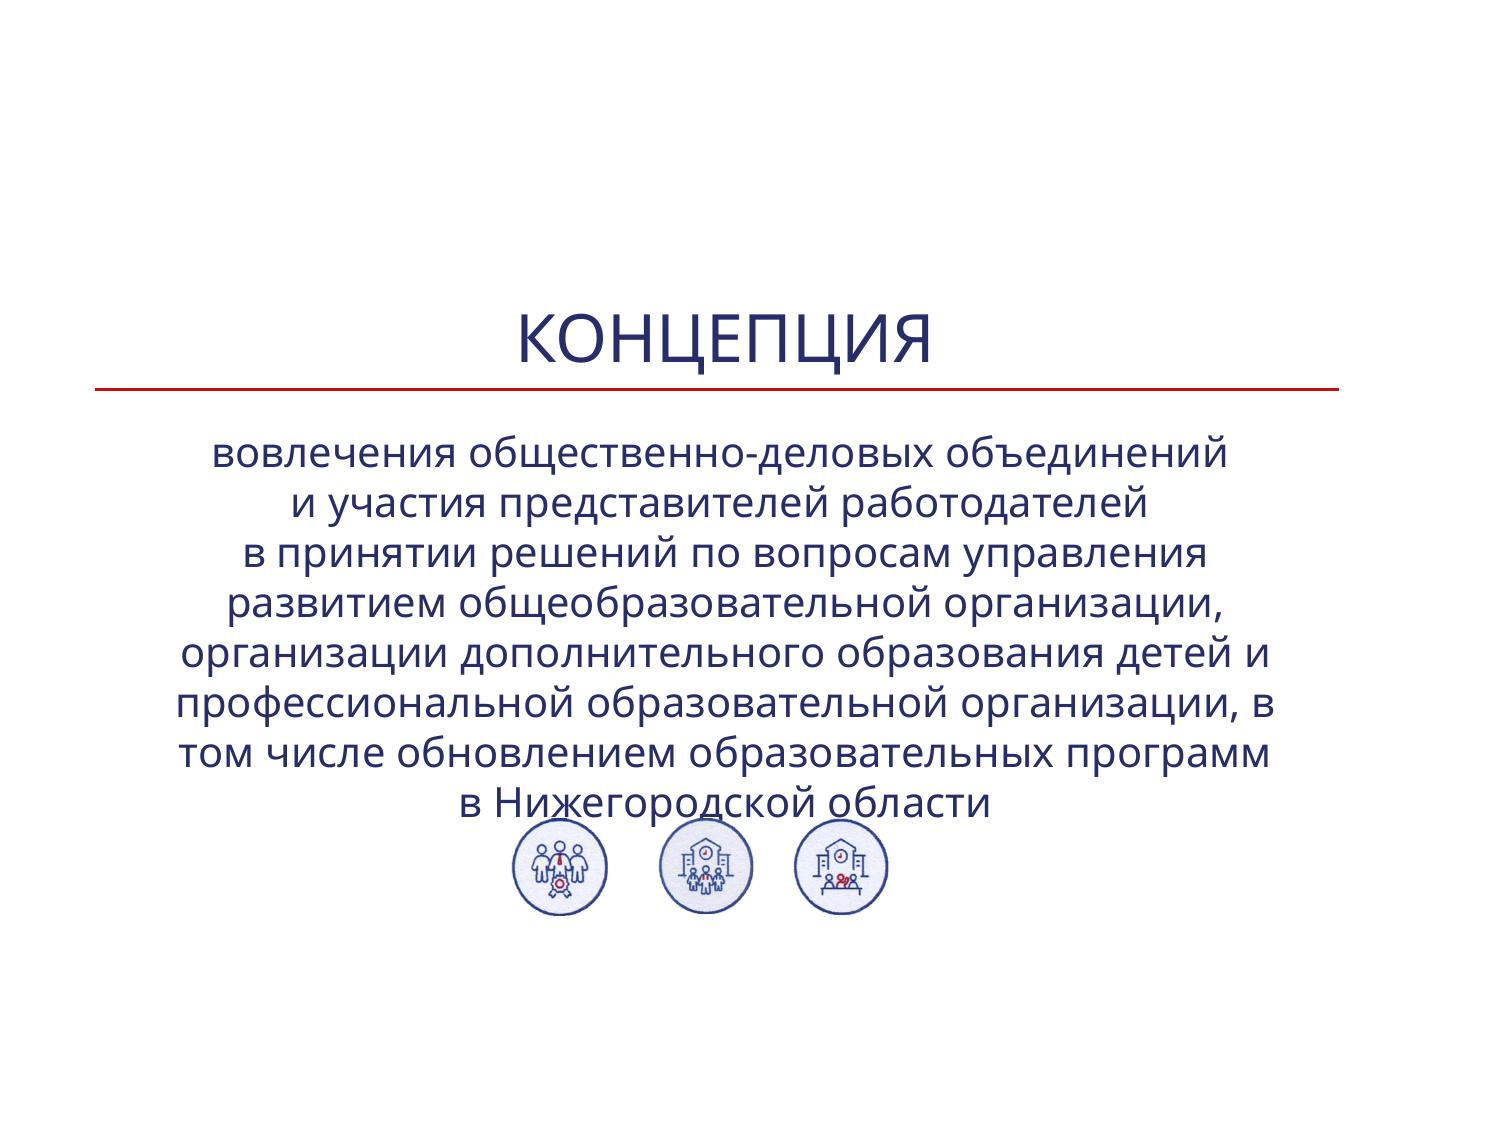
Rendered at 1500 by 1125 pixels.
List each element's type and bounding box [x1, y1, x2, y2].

text_box [95, 287, 1339, 916]
